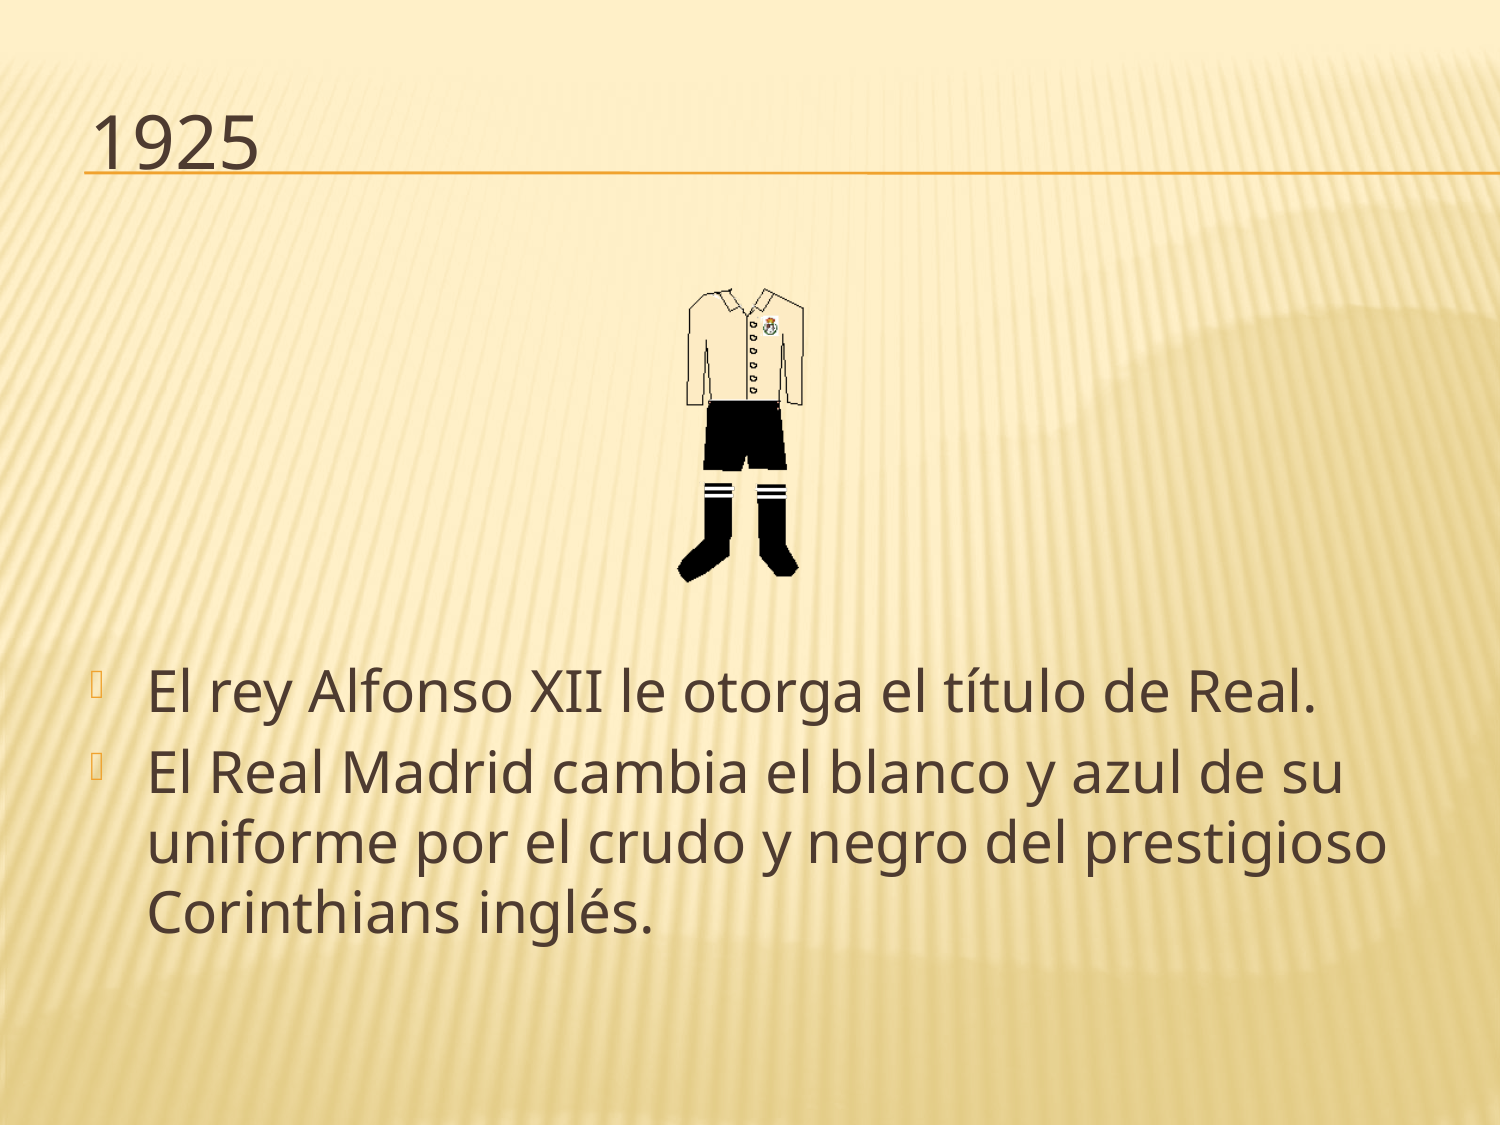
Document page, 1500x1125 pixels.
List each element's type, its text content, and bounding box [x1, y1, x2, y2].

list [651, 262, 849, 622]
title 1925 [75, 45, 1425, 234]
list El rey Alfonso XII le otorga el título de Real. El Real Madrid cambia el blanco y azul de su uniforme por el crudo y negro del prestigioso Corinthians inglés. [75, 646, 1425, 1006]
